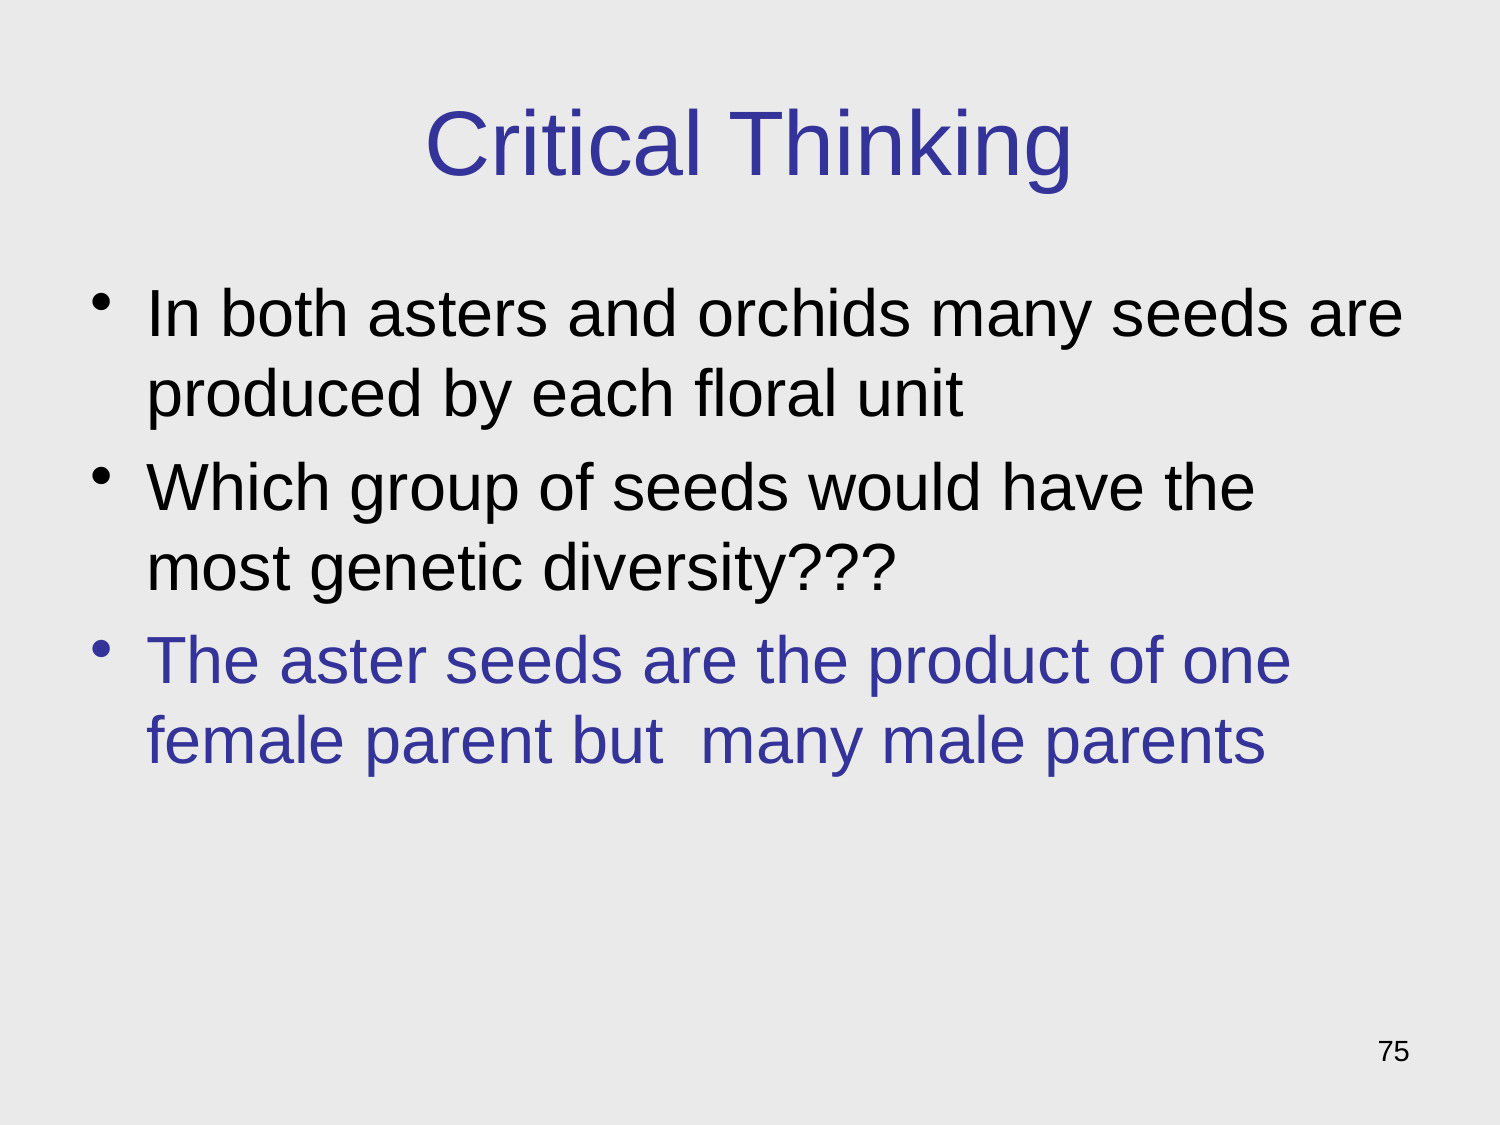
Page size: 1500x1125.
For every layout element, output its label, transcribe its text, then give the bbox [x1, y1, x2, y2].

title Critical Thinking [75, 45, 1425, 233]
slide_number 75 [1074, 1024, 1425, 1103]
list In both asters and orchids many seeds are produced by each floral unit Which group of seeds would have the most genetic diversity??? The aster seeds are the product of one female parent but many male parents [75, 262, 1425, 1005]
